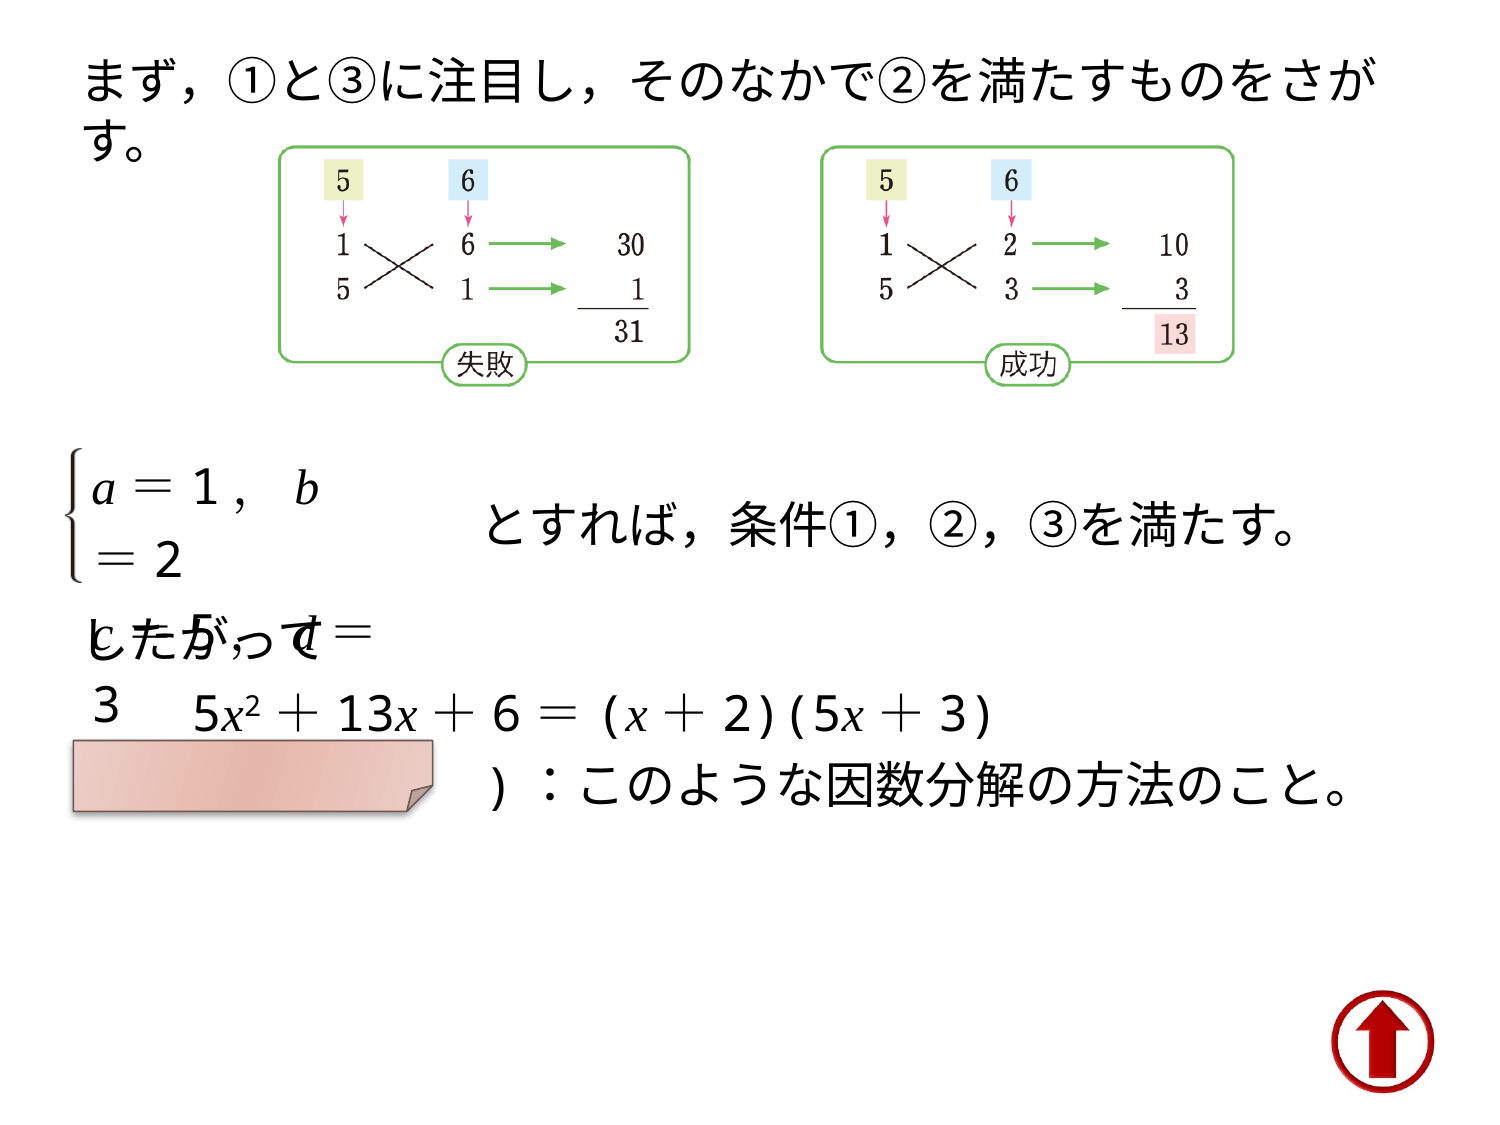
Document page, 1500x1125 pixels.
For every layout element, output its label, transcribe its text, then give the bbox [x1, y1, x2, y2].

text_box まず，①と③に注目し，そのなかで②を満たすものをさがす。 [64, 42, 1436, 178]
picture [1329, 988, 1436, 1095]
picture [820, 144, 1235, 387]
text_box [72, 739, 434, 813]
picture [277, 145, 692, 387]
text_box とすれば，条件①，②，③を満たす。 したがって 5x2＋13x＋6＝(x＋2)(5x＋3) ( たすき掛け )：このような因数分解の方法のこと。 [64, 473, 1436, 822]
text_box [64, 433, 396, 597]
